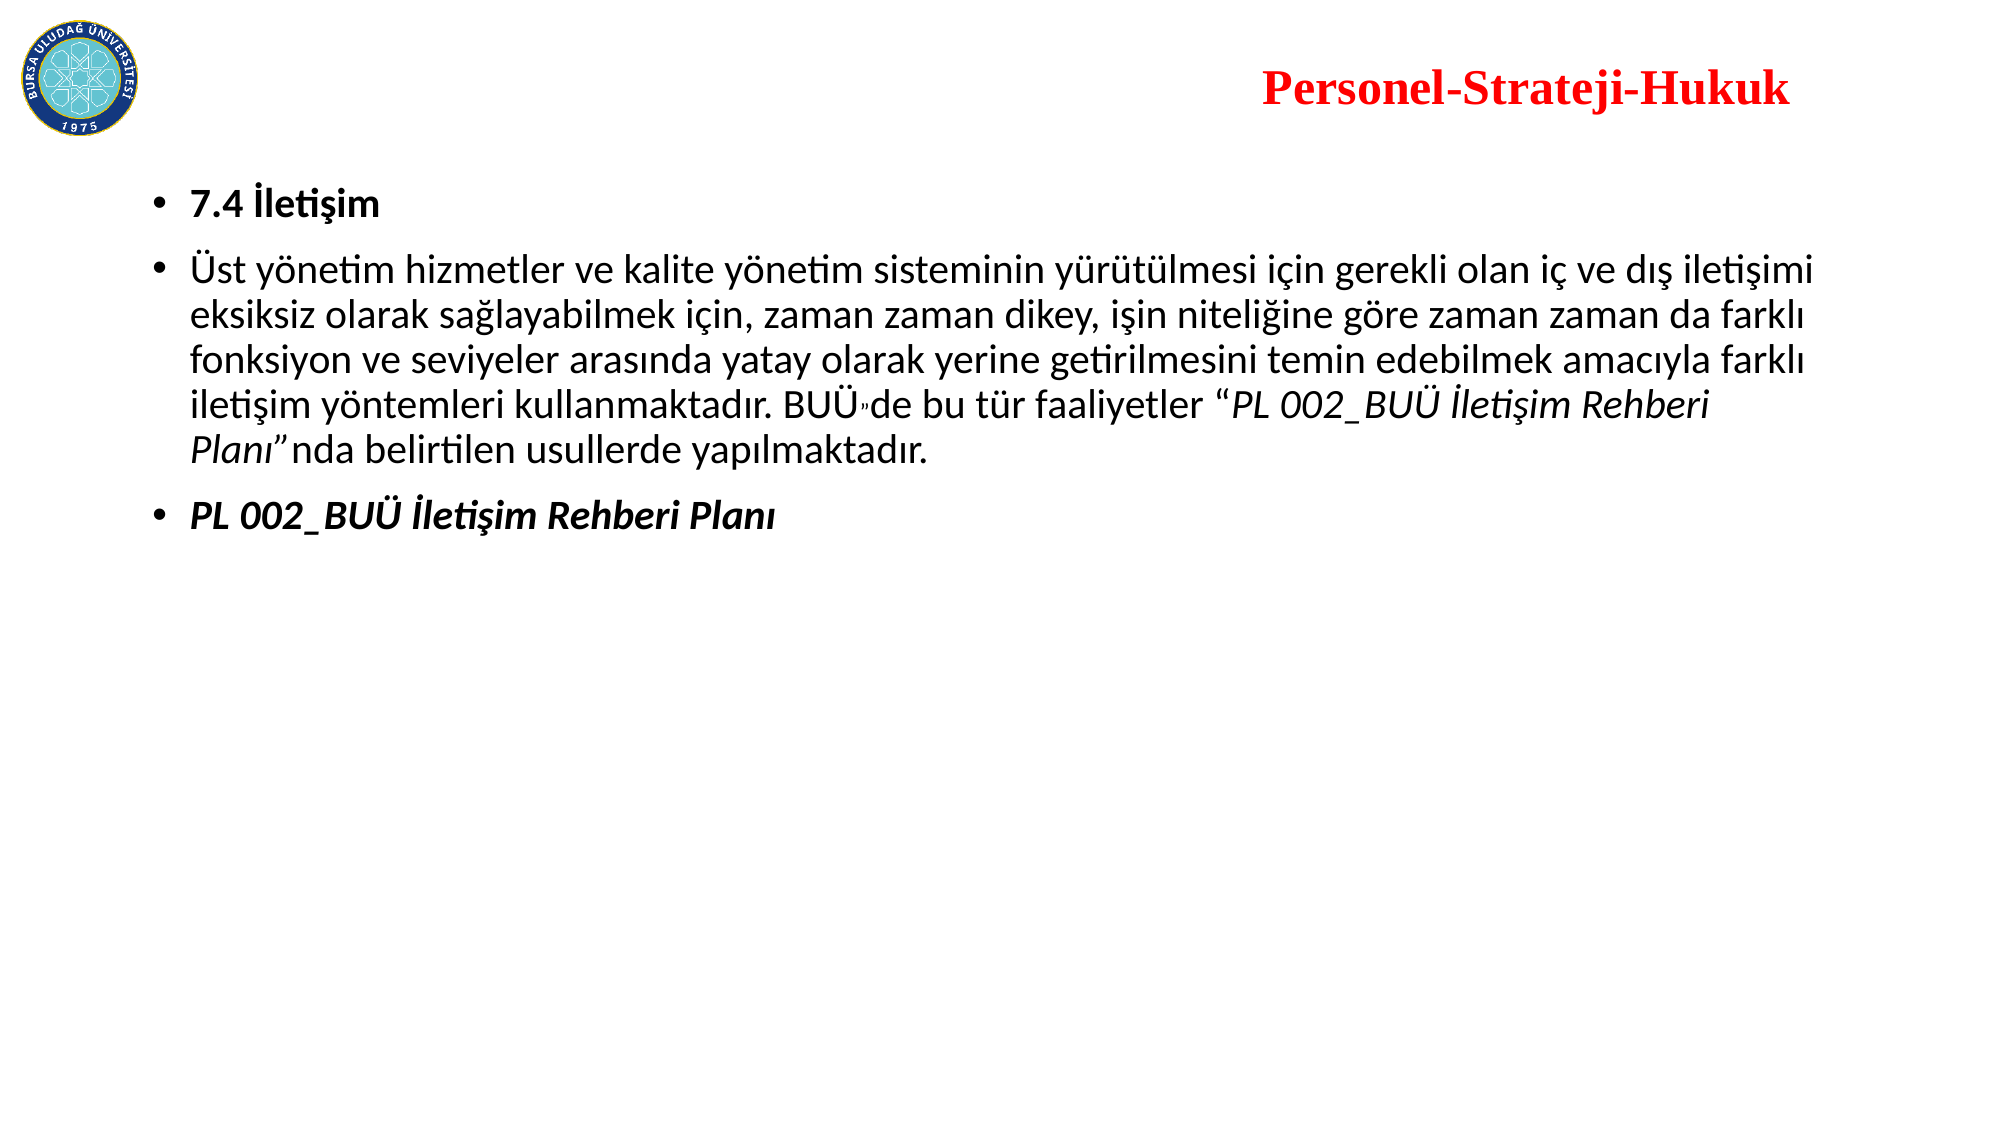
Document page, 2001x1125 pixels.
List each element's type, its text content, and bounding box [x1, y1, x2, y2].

text_box Personel-Strateji-Hukuk [1247, 47, 1807, 123]
picture [21, 19, 138, 136]
list 7.4 İletişim Üst yönetim hizmetler ve kalite yönetim sisteminin yürütülmesi için gerekli olan iç ve dış iletişimi eksiksiz olarak sağlayabilmek için, zaman zaman dikey, işin niteliğine göre zaman zaman da farklı fonksiyon ve seviyeler arasında yatay olarak yerine getirilmesini temin edebilmek amacıyla farklı iletişim yöntemleri kullanmaktadır. BUÜ„de bu tür faaliyetler “PL 002_BUÜ İletişim Rehberi Planı”nda belirtilen usullerde yapılmaktadır. PL 002_BUÜ İletişim Rehberi Planı [137, 174, 1863, 1014]
